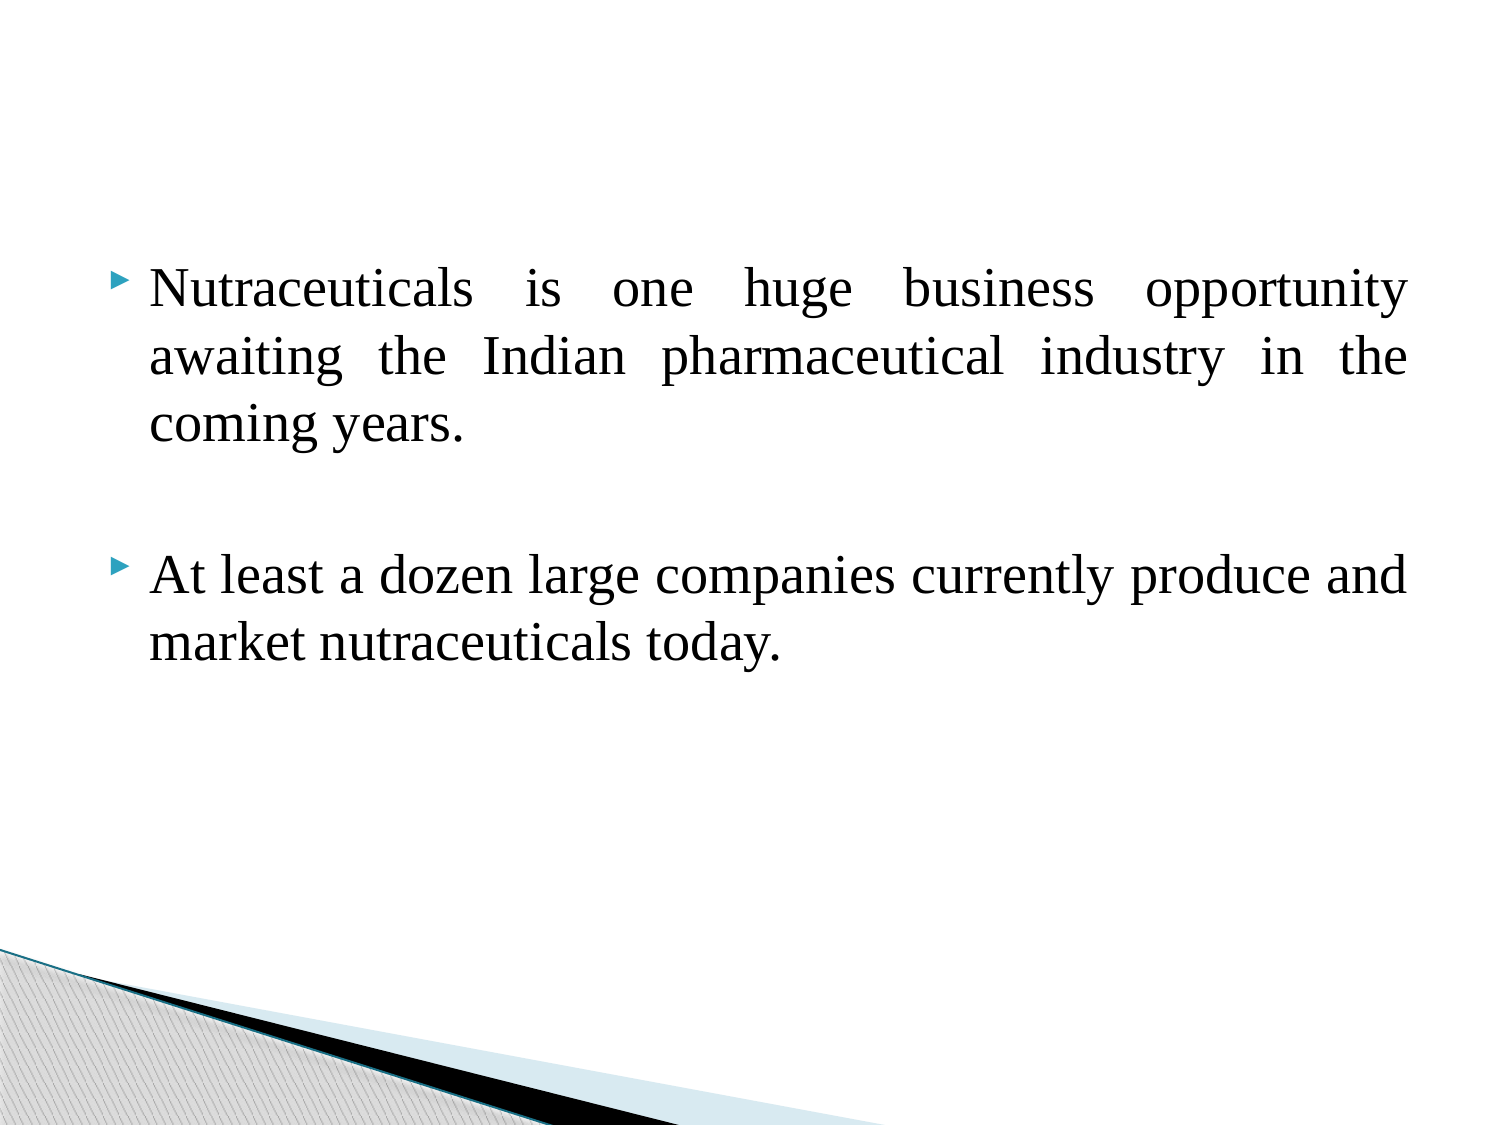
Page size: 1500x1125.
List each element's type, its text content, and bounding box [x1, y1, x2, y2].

list Nutraceuticals is one huge business opportunity awaiting the Indian pharmaceutical industry in the coming years. At least a dozen large companies currently produce and market nutraceuticals today. [75, 243, 1425, 986]
